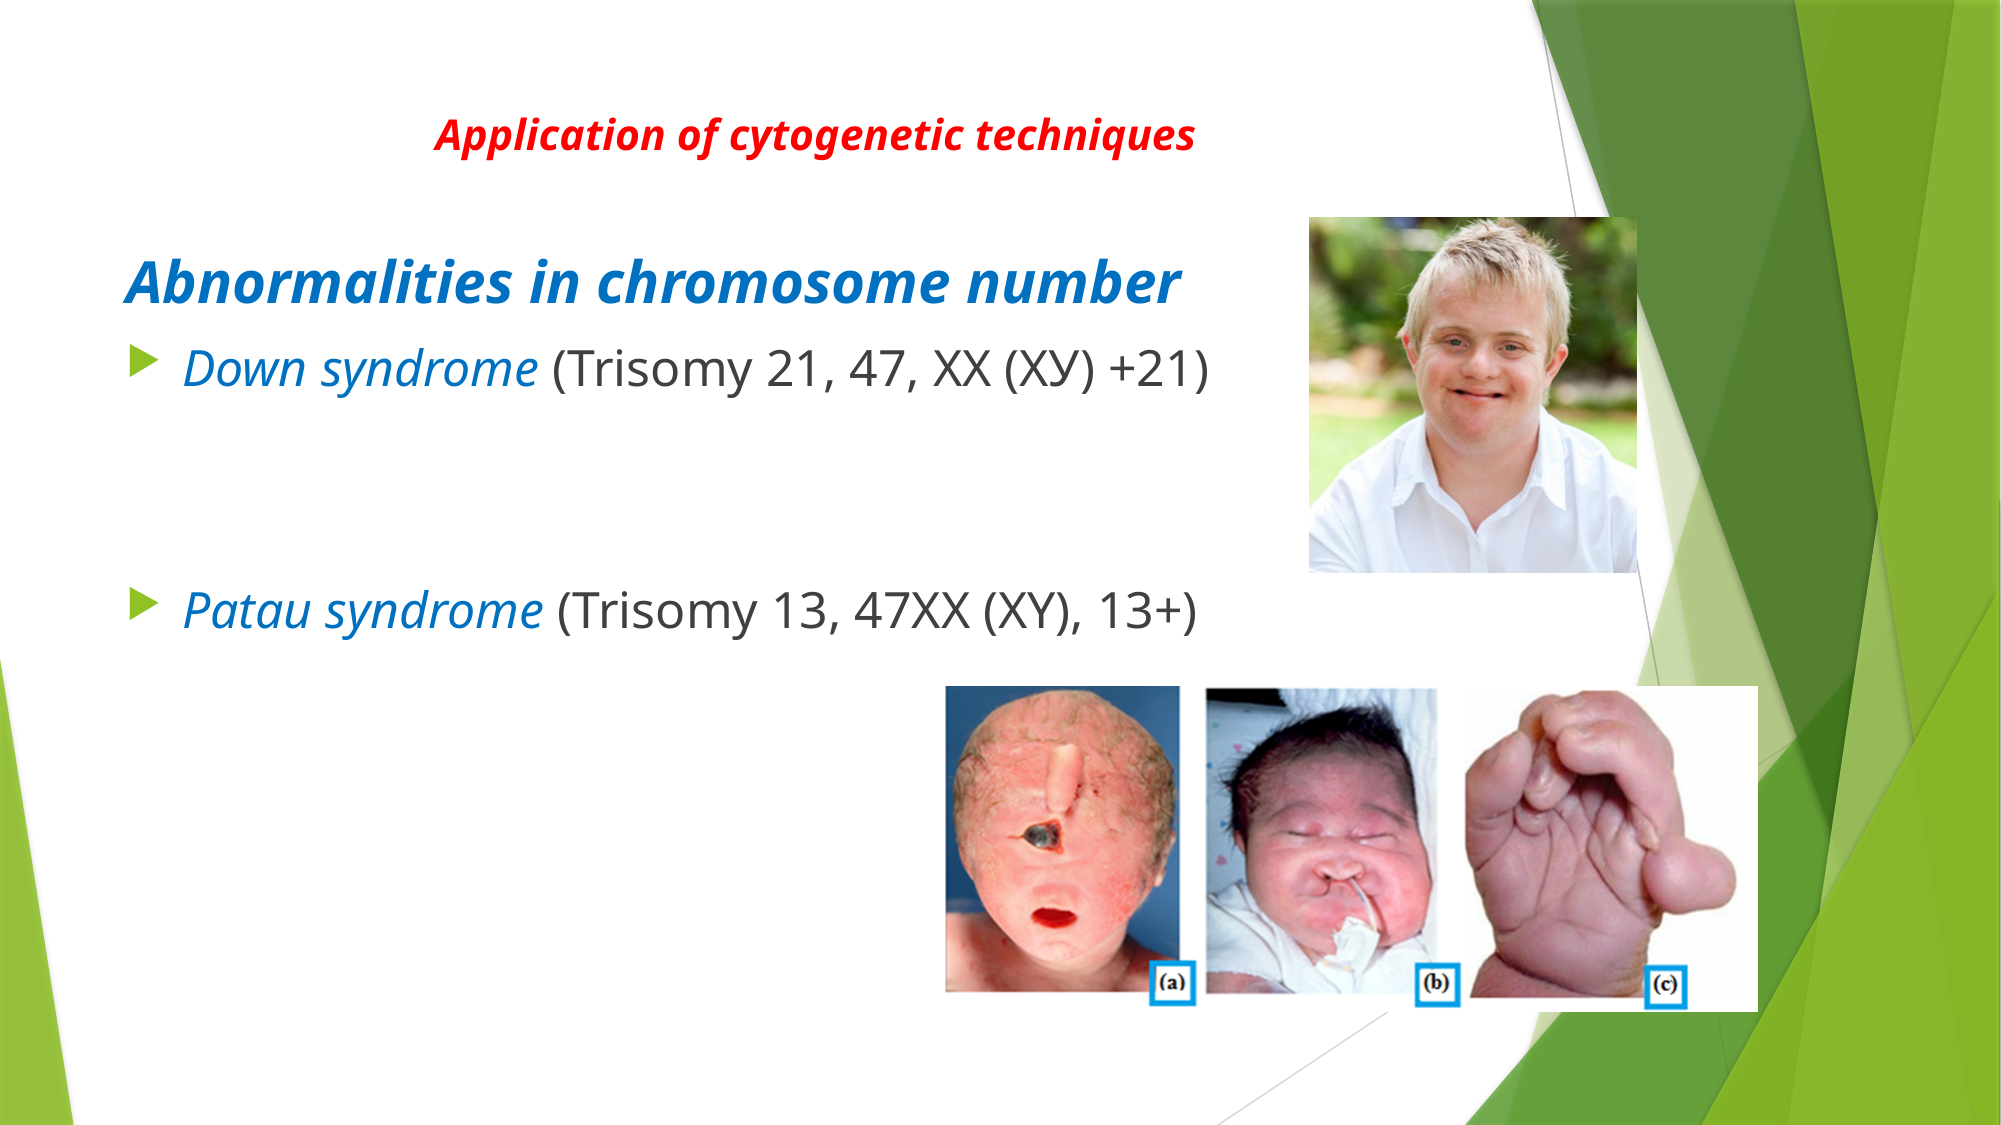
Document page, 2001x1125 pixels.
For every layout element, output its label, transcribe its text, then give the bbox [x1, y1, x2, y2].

title Application of cytogenetic techniques [111, 99, 1522, 218]
picture [934, 685, 1759, 1012]
list Abnormalities in chromosome number Down syndrome (Trisomy 21, 47, ХХ (ХУ) +21) Patau syndrome (Trisomy 13, 47XX (XY), 13+) [111, 237, 1281, 992]
picture [1308, 217, 1638, 574]
